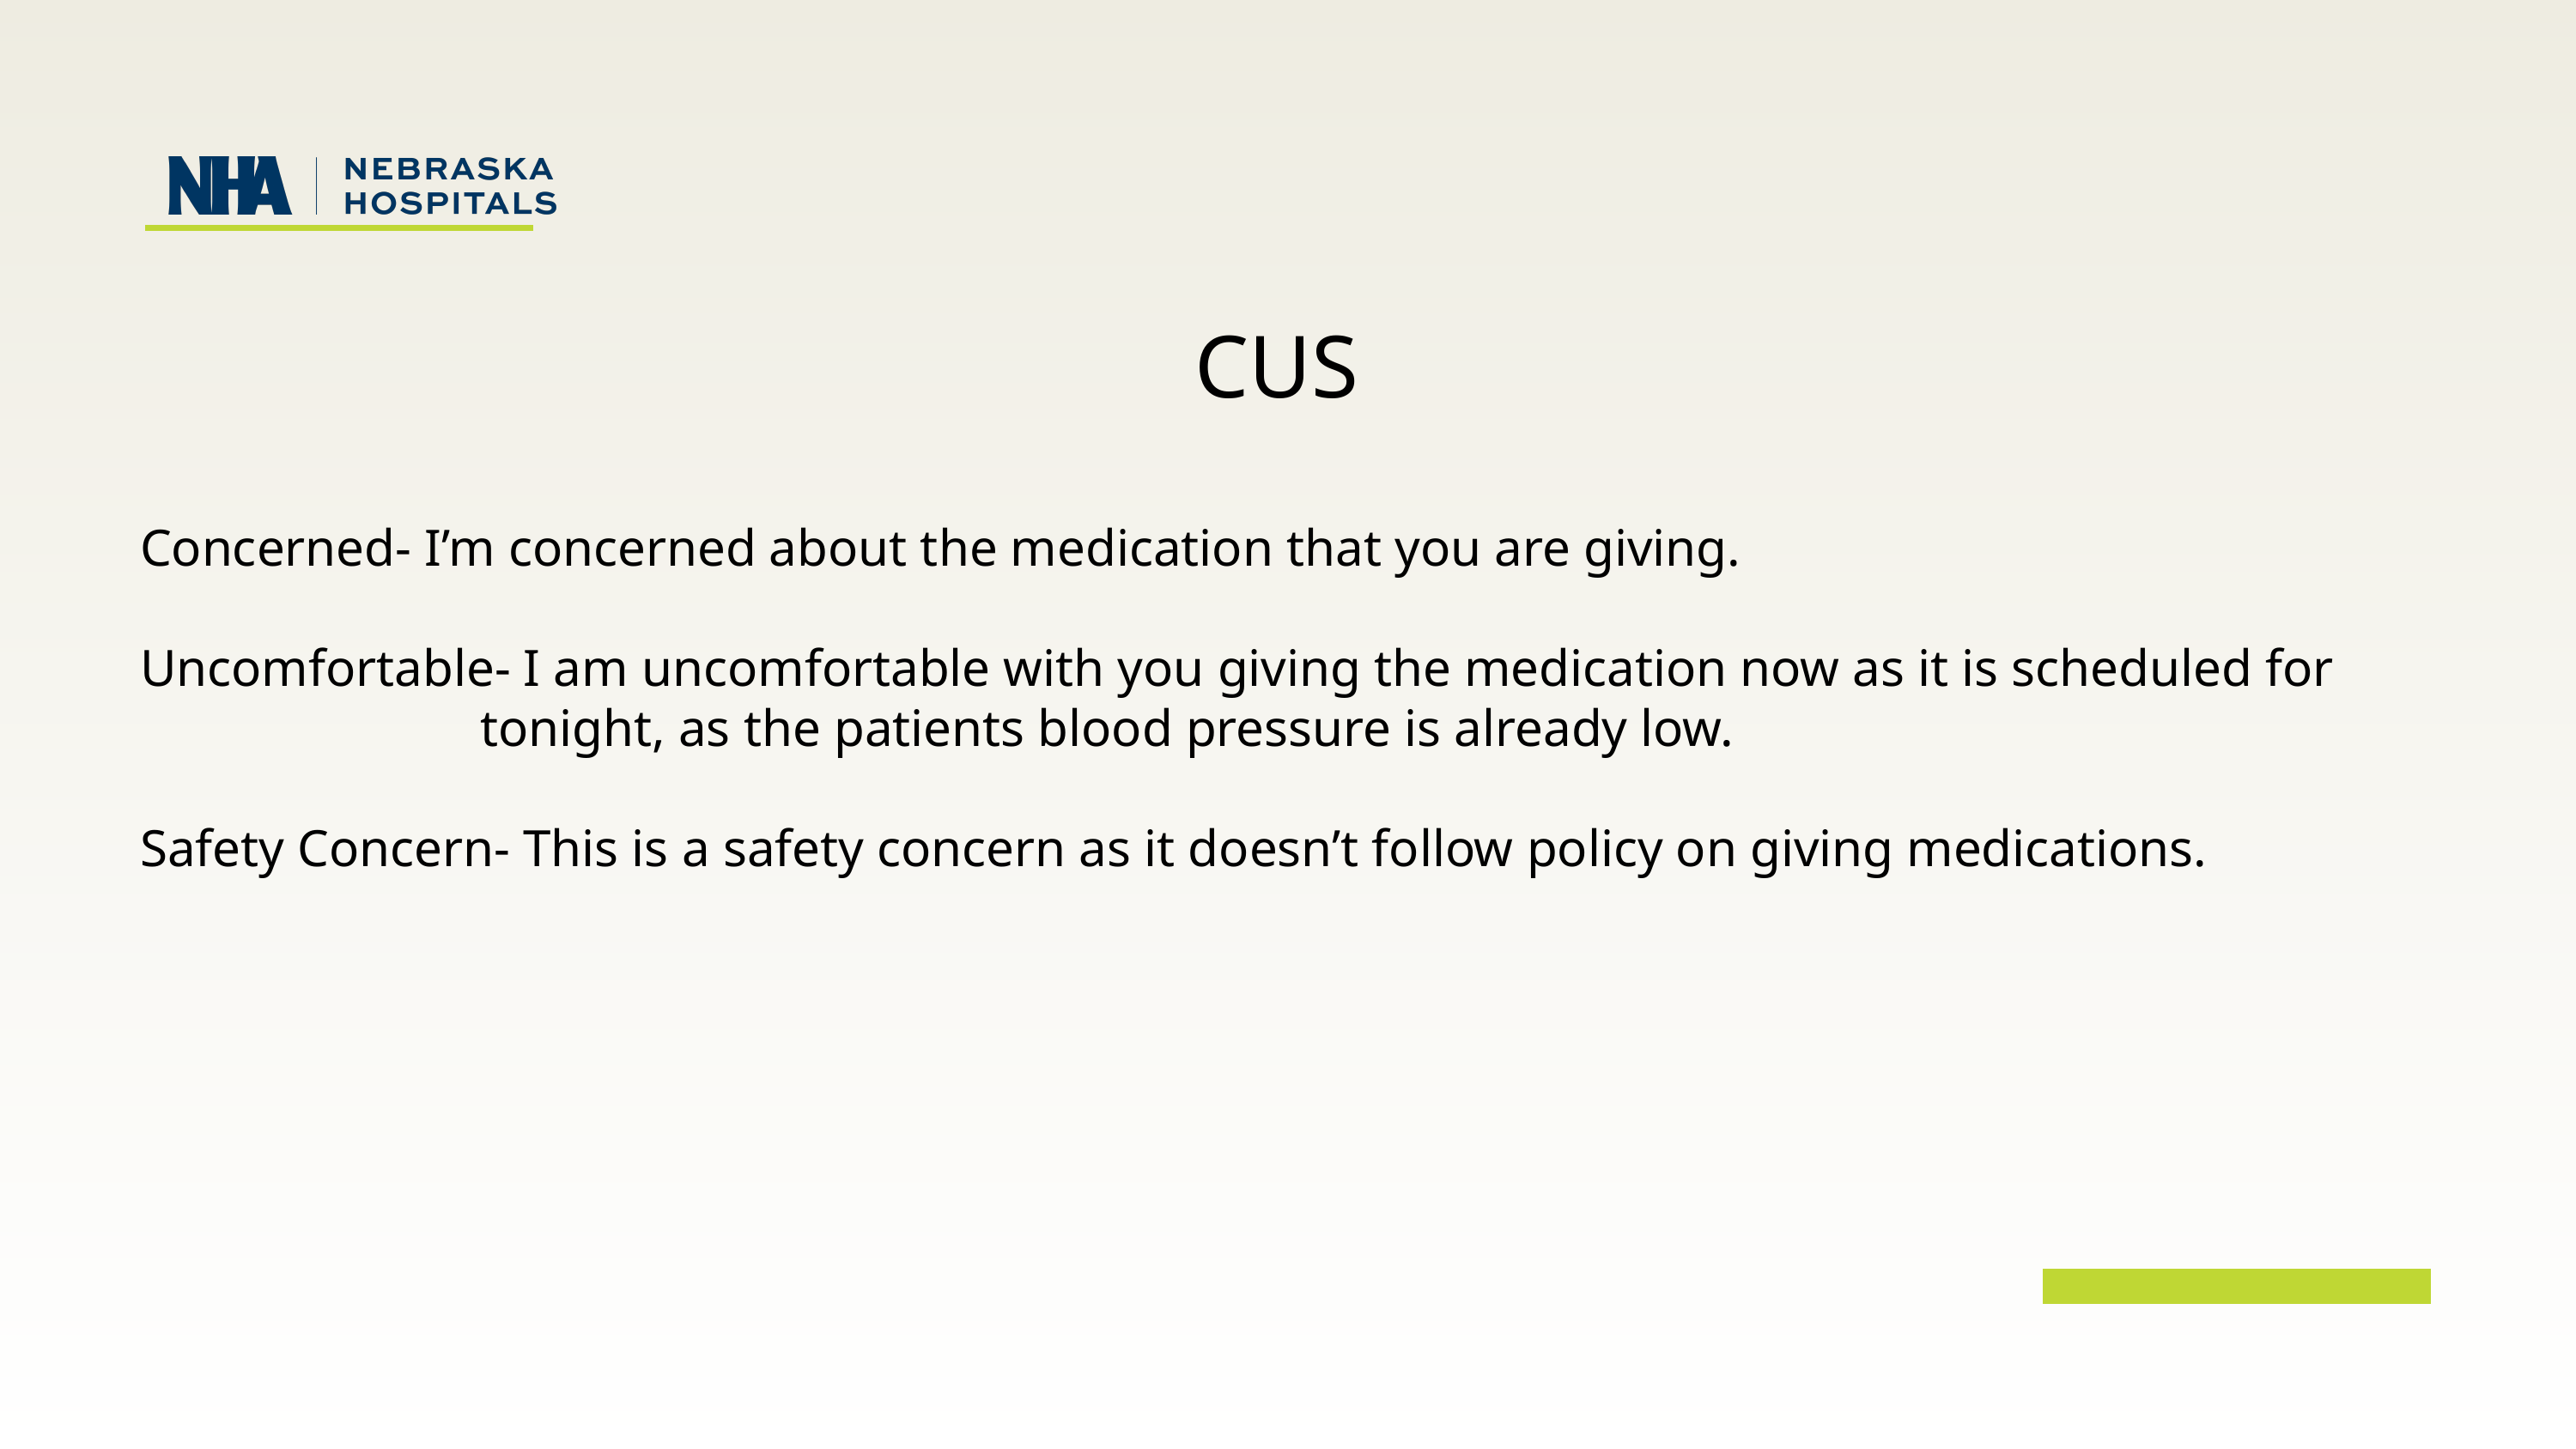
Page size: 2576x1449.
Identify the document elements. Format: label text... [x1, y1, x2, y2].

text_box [2042, 1269, 2432, 1304]
text_box CUS [1182, 306, 1380, 421]
picture [167, 155, 557, 215]
text_box [144, 224, 534, 232]
text_box Concerned- I’m concerned about the medication that you are giving. Uncomfortable- I am uncomfortable with you giving the medication now as it is scheduled for tonight, as the patients blood pressure is already low. Safety Concern- This is a safety concern as it doesn’t follow policy on giving medications. [127, 509, 2360, 883]
